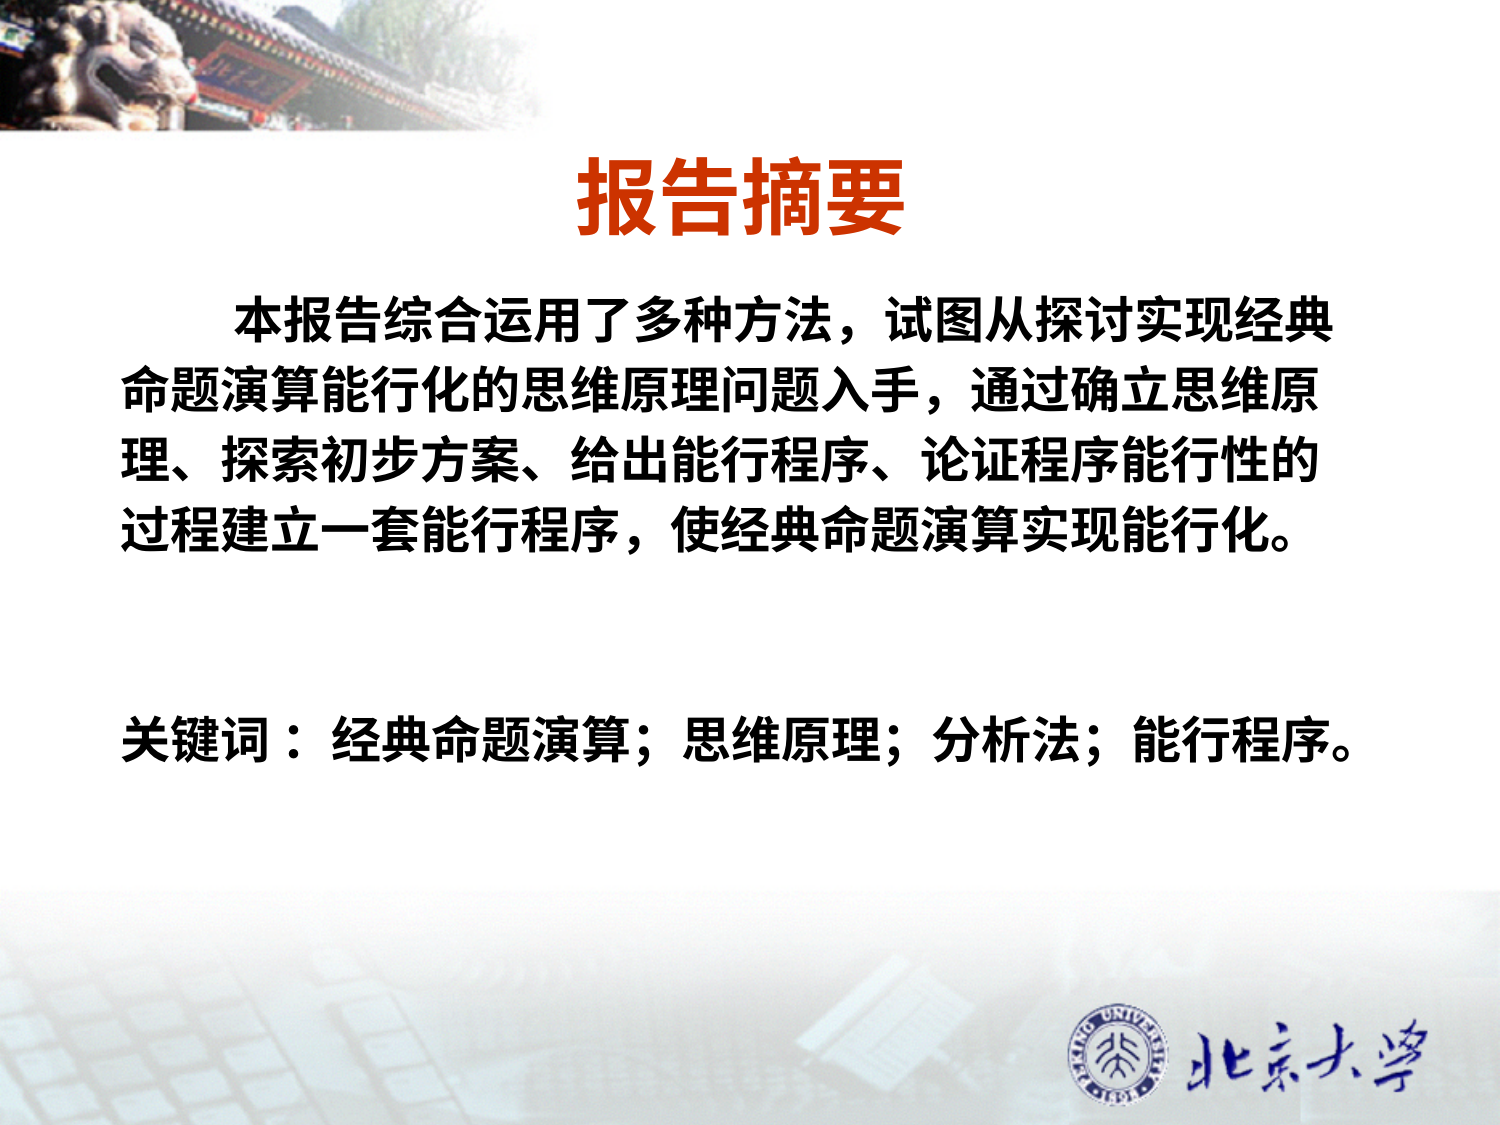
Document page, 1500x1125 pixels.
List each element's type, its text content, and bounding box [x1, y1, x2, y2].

list 本报告综合运用了多种方法，试图从探讨实现经典 命题演算能行化的思维原理问题入手，通过确立思维原 理、探索初步方案、给出能行程序、论证程序能行性的 过程建立一套能行程序，使经典命题演算实现能行化。 关键词 ：经典命题演算；思维原理；分析法；能行程序。 [105, 280, 1388, 1001]
title 报告摘要 [112, 152, 1372, 238]
picture [0, 0, 1500, 1125]
